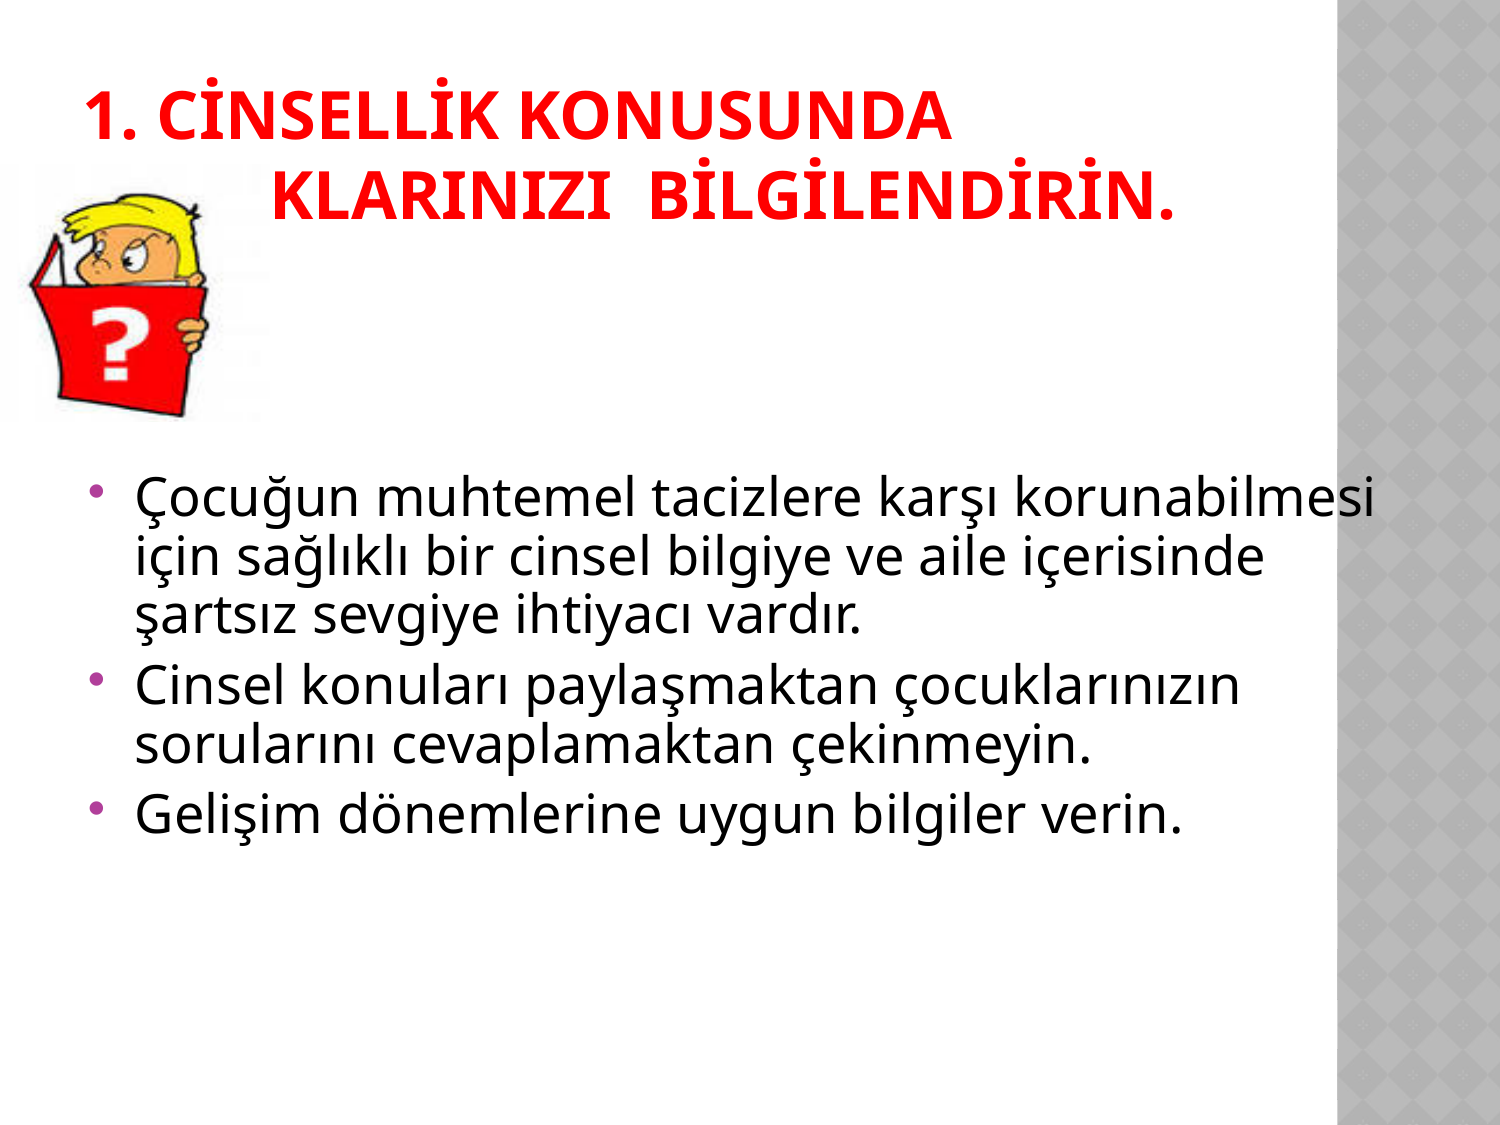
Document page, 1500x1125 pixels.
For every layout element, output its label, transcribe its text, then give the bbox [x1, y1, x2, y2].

picture [0, 163, 270, 423]
list Çocuğun muhtemel tacizlere karşı korunabilmesi için sağlıklı bir cinsel bilgiye ve aile içerisinde şartsız sevgiye ihtiyacı vardır. Cinsel konuları paylaşmaktan çocuklarınızın sorularını cevaplamaktan çekinmeyin. Gelişim dönemlerine uygun bilgiler verin. [75, 462, 1438, 1063]
title 1. Cinsellik konusunda çocuklarınızı bilgilendirin. [75, 45, 1500, 233]
